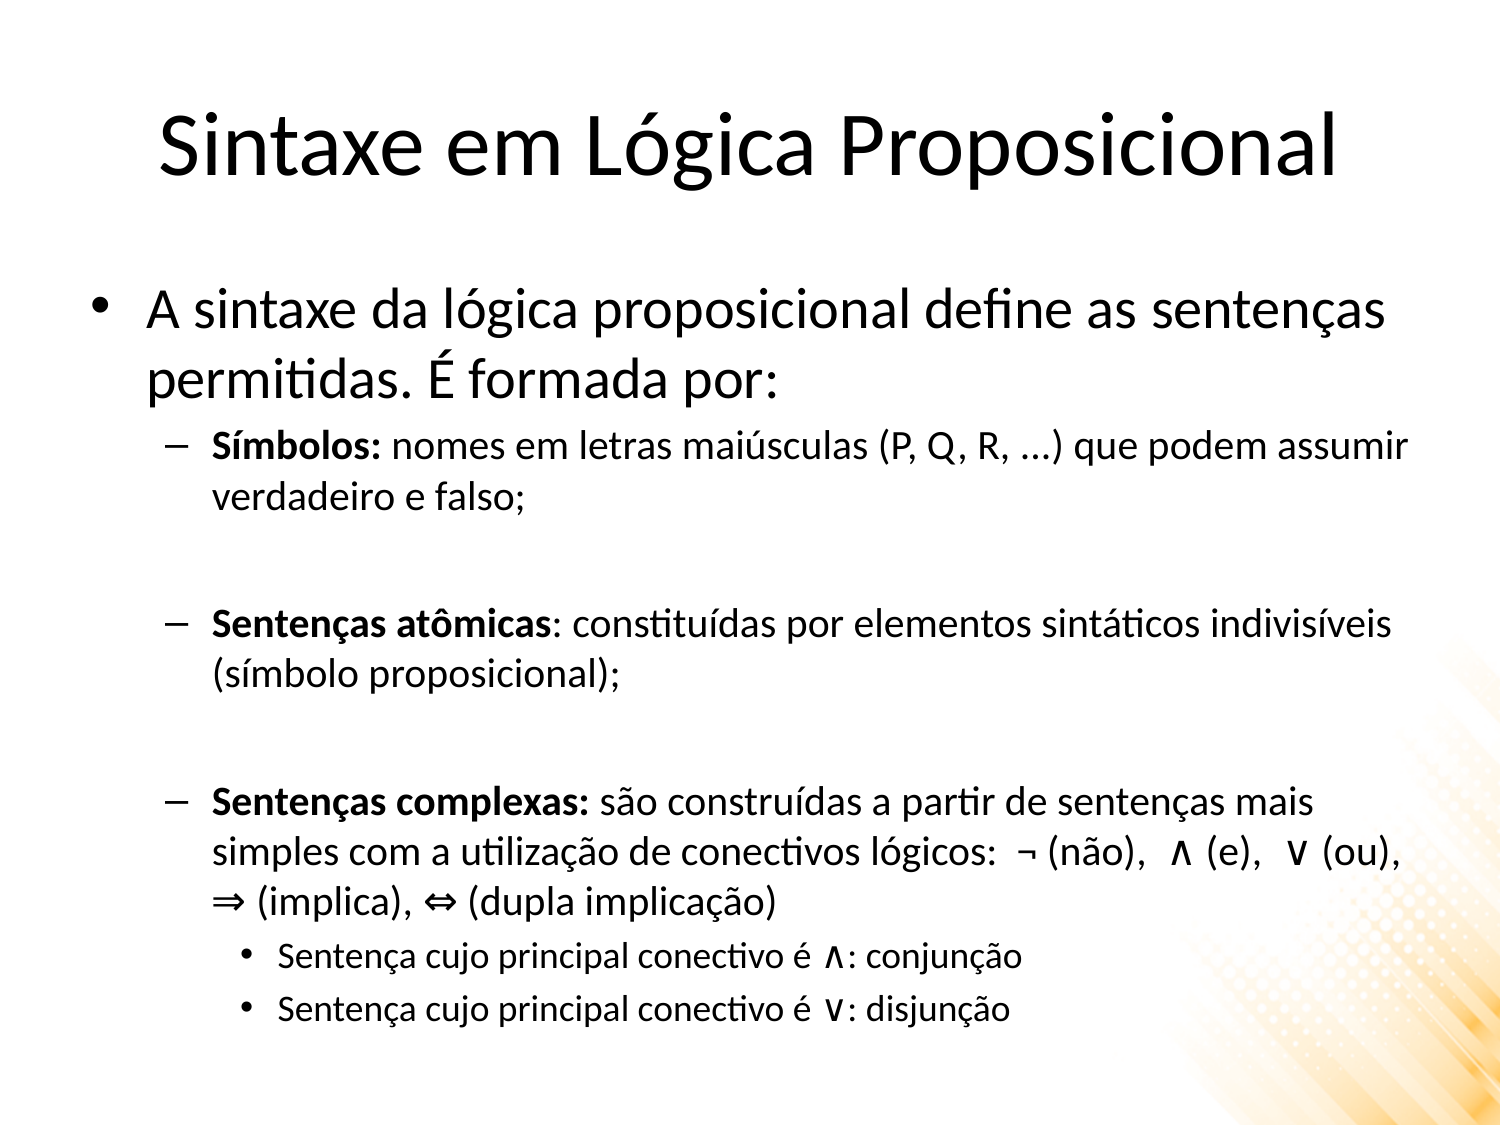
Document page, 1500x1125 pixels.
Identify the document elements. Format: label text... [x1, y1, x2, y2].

picture [1112, 633, 1500, 1125]
list A sintaxe da lógica proposicional define as sentenças permitidas. É formada por: Símbolos: nomes em letras maiúsculas (P, Q, R, ...) que podem assumir verdadeiro e falso; Sentenças atômicas: constituídas por elementos sintáticos indivisíveis (símbolo proposicional); Sentenças complexas: são construídas a partir de sentenças mais simples com a utilização de conectivos lógicos: ¬ (não), ∧ (e), ∨ (ou), ⇒ (implica), ⇔ (dupla implicação) Sentença cujo principal conectivo é ∧: conjunção Sentença cujo principal conectivo é ∨: disjunção [75, 262, 1425, 1005]
title Sintaxe em Lógica Proposicional [75, 45, 1425, 233]
